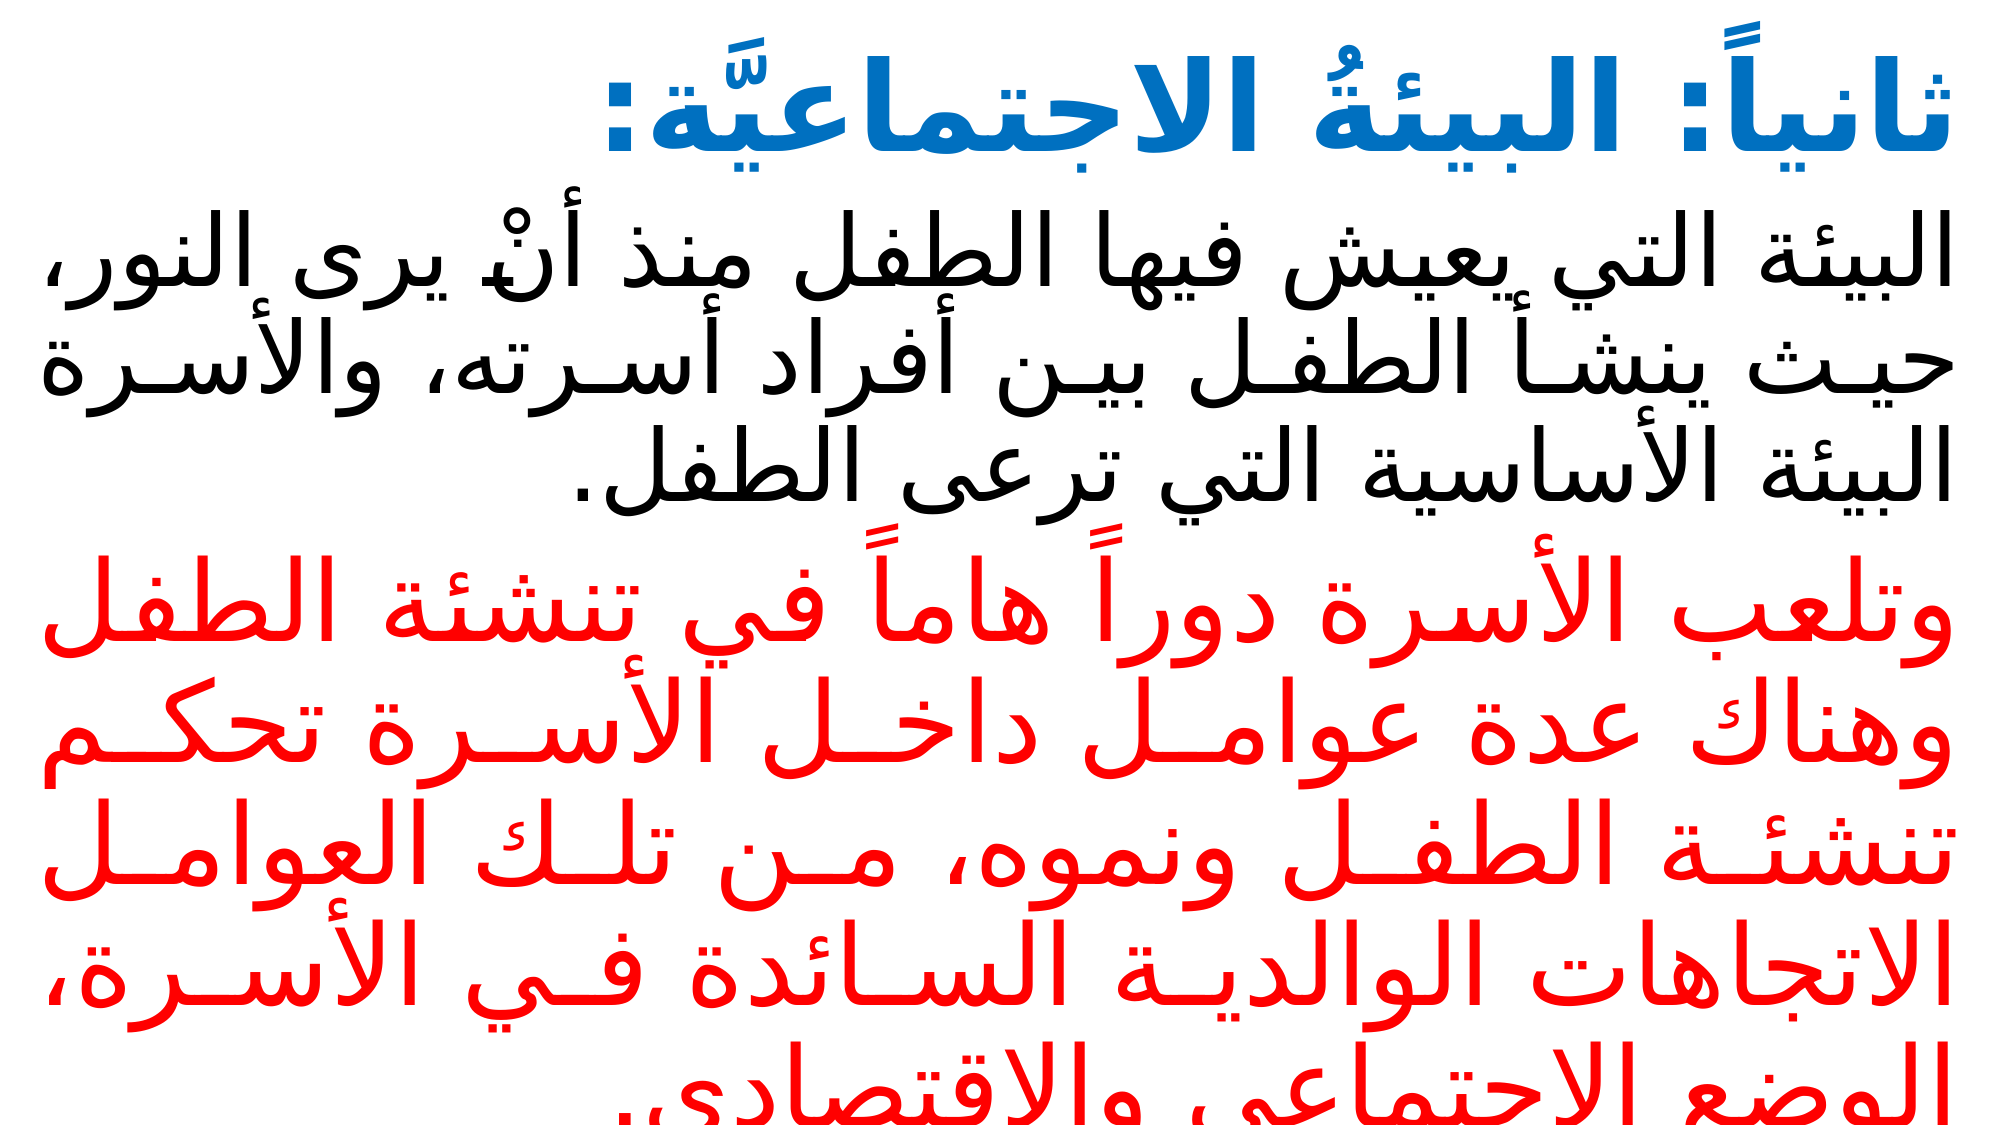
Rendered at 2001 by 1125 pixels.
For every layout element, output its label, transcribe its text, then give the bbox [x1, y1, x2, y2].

list ثانياً: البيئةُ الاجتماعيَّة: البيئة التي يعيش فيها الطفل منذ أنْ يرى النور، حيث ينشأ الطفل بين أفراد أسرته، والأسرة البيئة الأساسية التي ترعى الطفل. وتلعب الأسرة دوراً هاماً في تنشئة الطفل وهناك عدة عوامل داخل الأسرة تحكم تنشئة الطفل ونموه، من تلك العوامل الاتجاهات الوالدية السائدة في الأسرة، الوضع الاجتماعي والاقتصادي. [22, 36, 1975, 1096]
